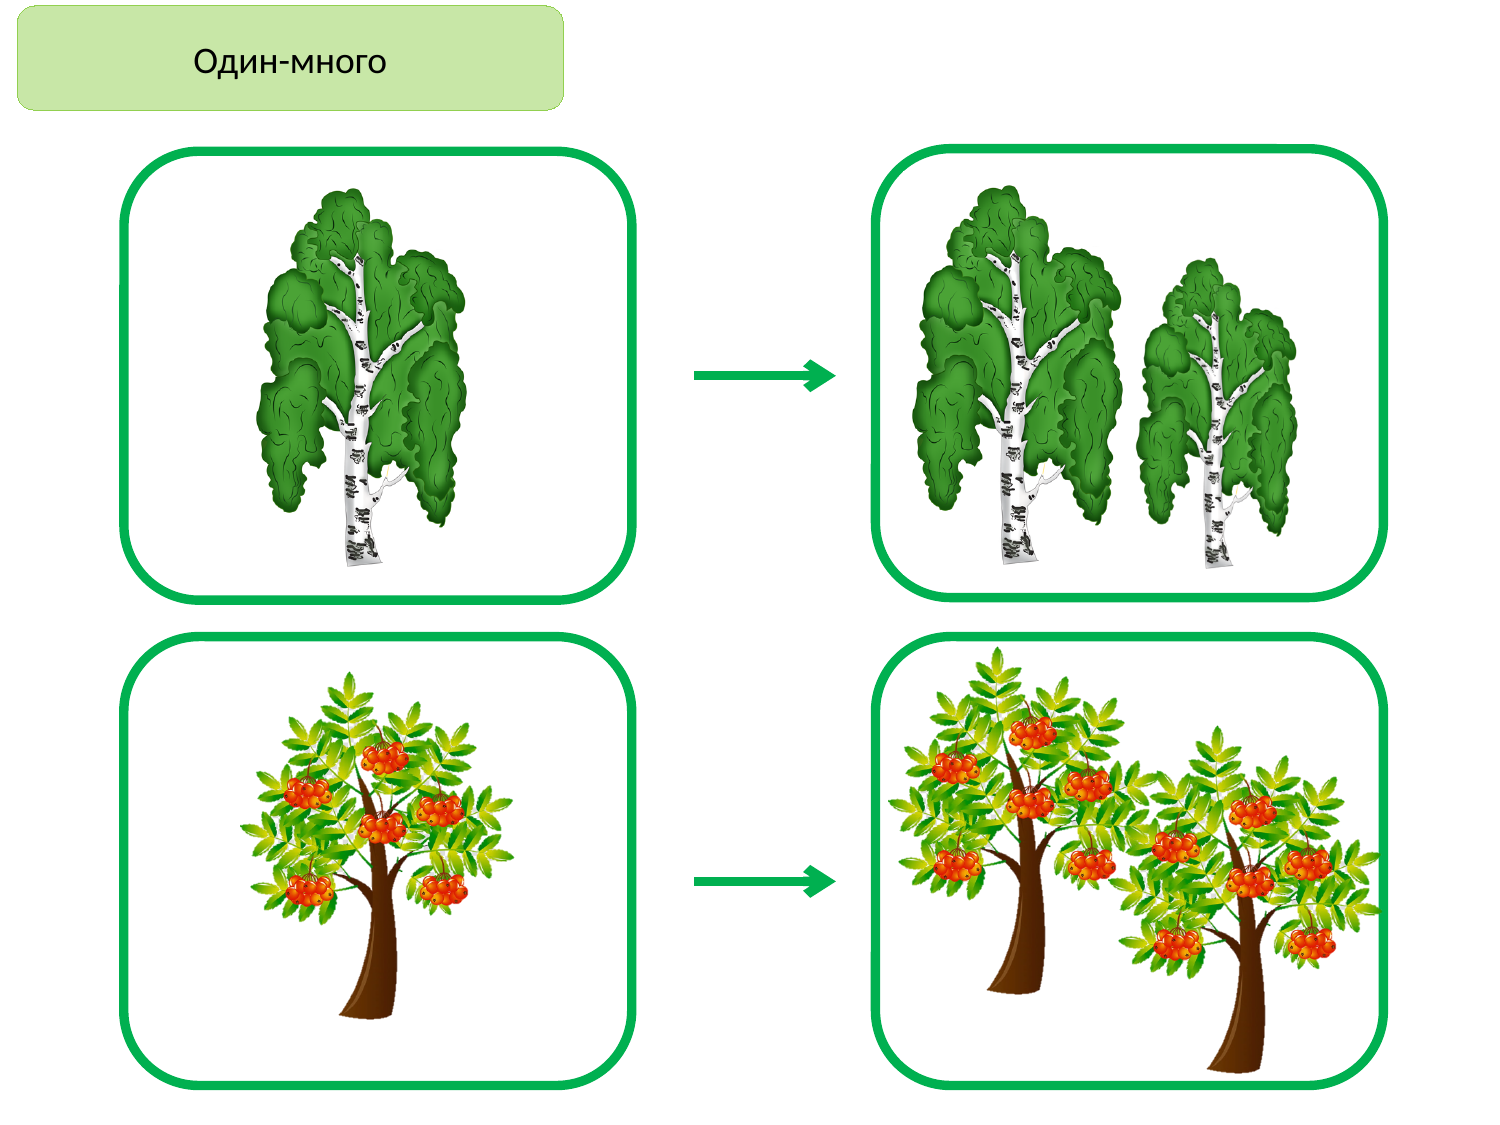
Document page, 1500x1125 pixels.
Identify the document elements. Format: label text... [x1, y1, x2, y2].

picture [247, 174, 509, 578]
text_box [1168, 634, 1386, 710]
text_box Один-много [17, 5, 564, 111]
text_box [121, 634, 634, 1088]
picture [903, 171, 1329, 578]
picture [888, 630, 1384, 1078]
text_box [873, 146, 1386, 600]
text_box [873, 676, 1329, 1088]
text_box [121, 149, 634, 603]
picture [240, 656, 516, 1025]
